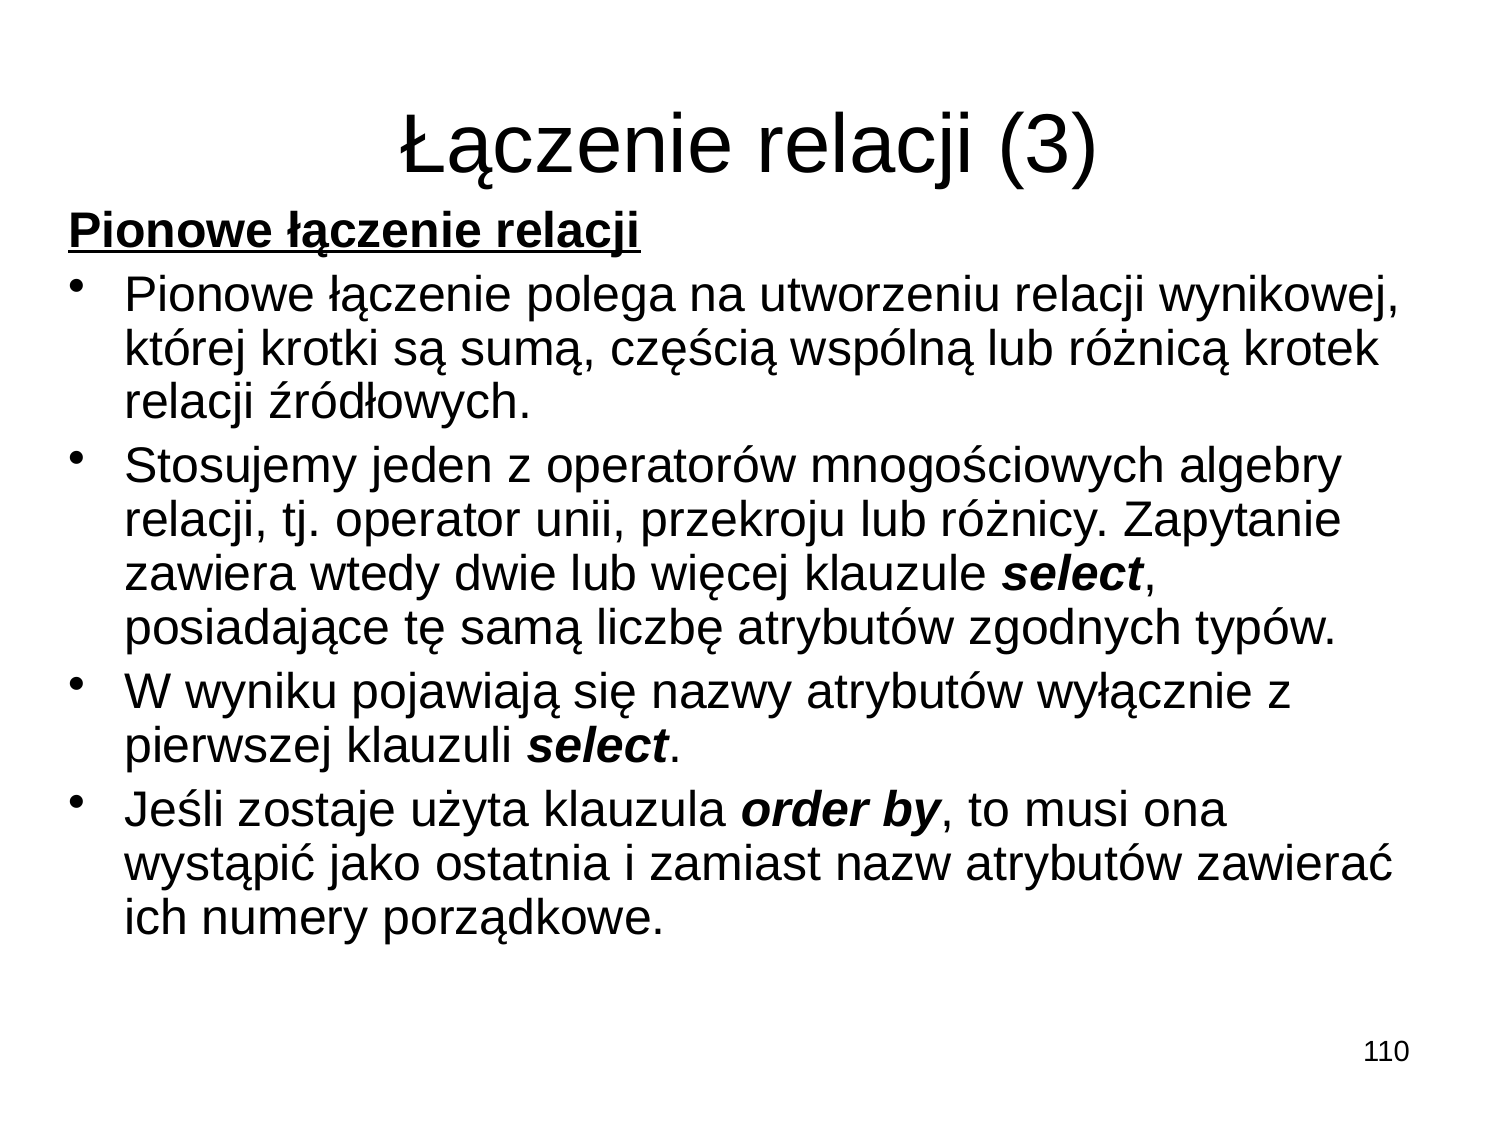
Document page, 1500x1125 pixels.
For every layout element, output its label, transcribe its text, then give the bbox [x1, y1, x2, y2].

list Pionowe łączenie relacji Pionowe łączenie polega na utworzeniu relacji wynikowej, której krotki są sumą, częścią wspólną lub różnicą krotek relacji źródłowych. Stosujemy jeden z operatorów mnogościowych algebry relacji, tj. operator unii, przekroju lub różnicy. Zapytanie zawiera wtedy dwie lub więcej klauzule select, posiadające tę samą liczbę atrybutów zgodnych typów. W wyniku pojawiają się nazwy atrybutów wyłącznie z pierwszej klauzuli select. Jeśli zostaje użyta klauzula order by, to musi ona wystąpić jako ostatnia i zamiast nazw atrybutów zawierać ich numery porządkowe. [53, 196, 1425, 1005]
title Łączenie relacji (3) [75, 45, 1425, 196]
slide_number 110 [1074, 1024, 1425, 1103]
